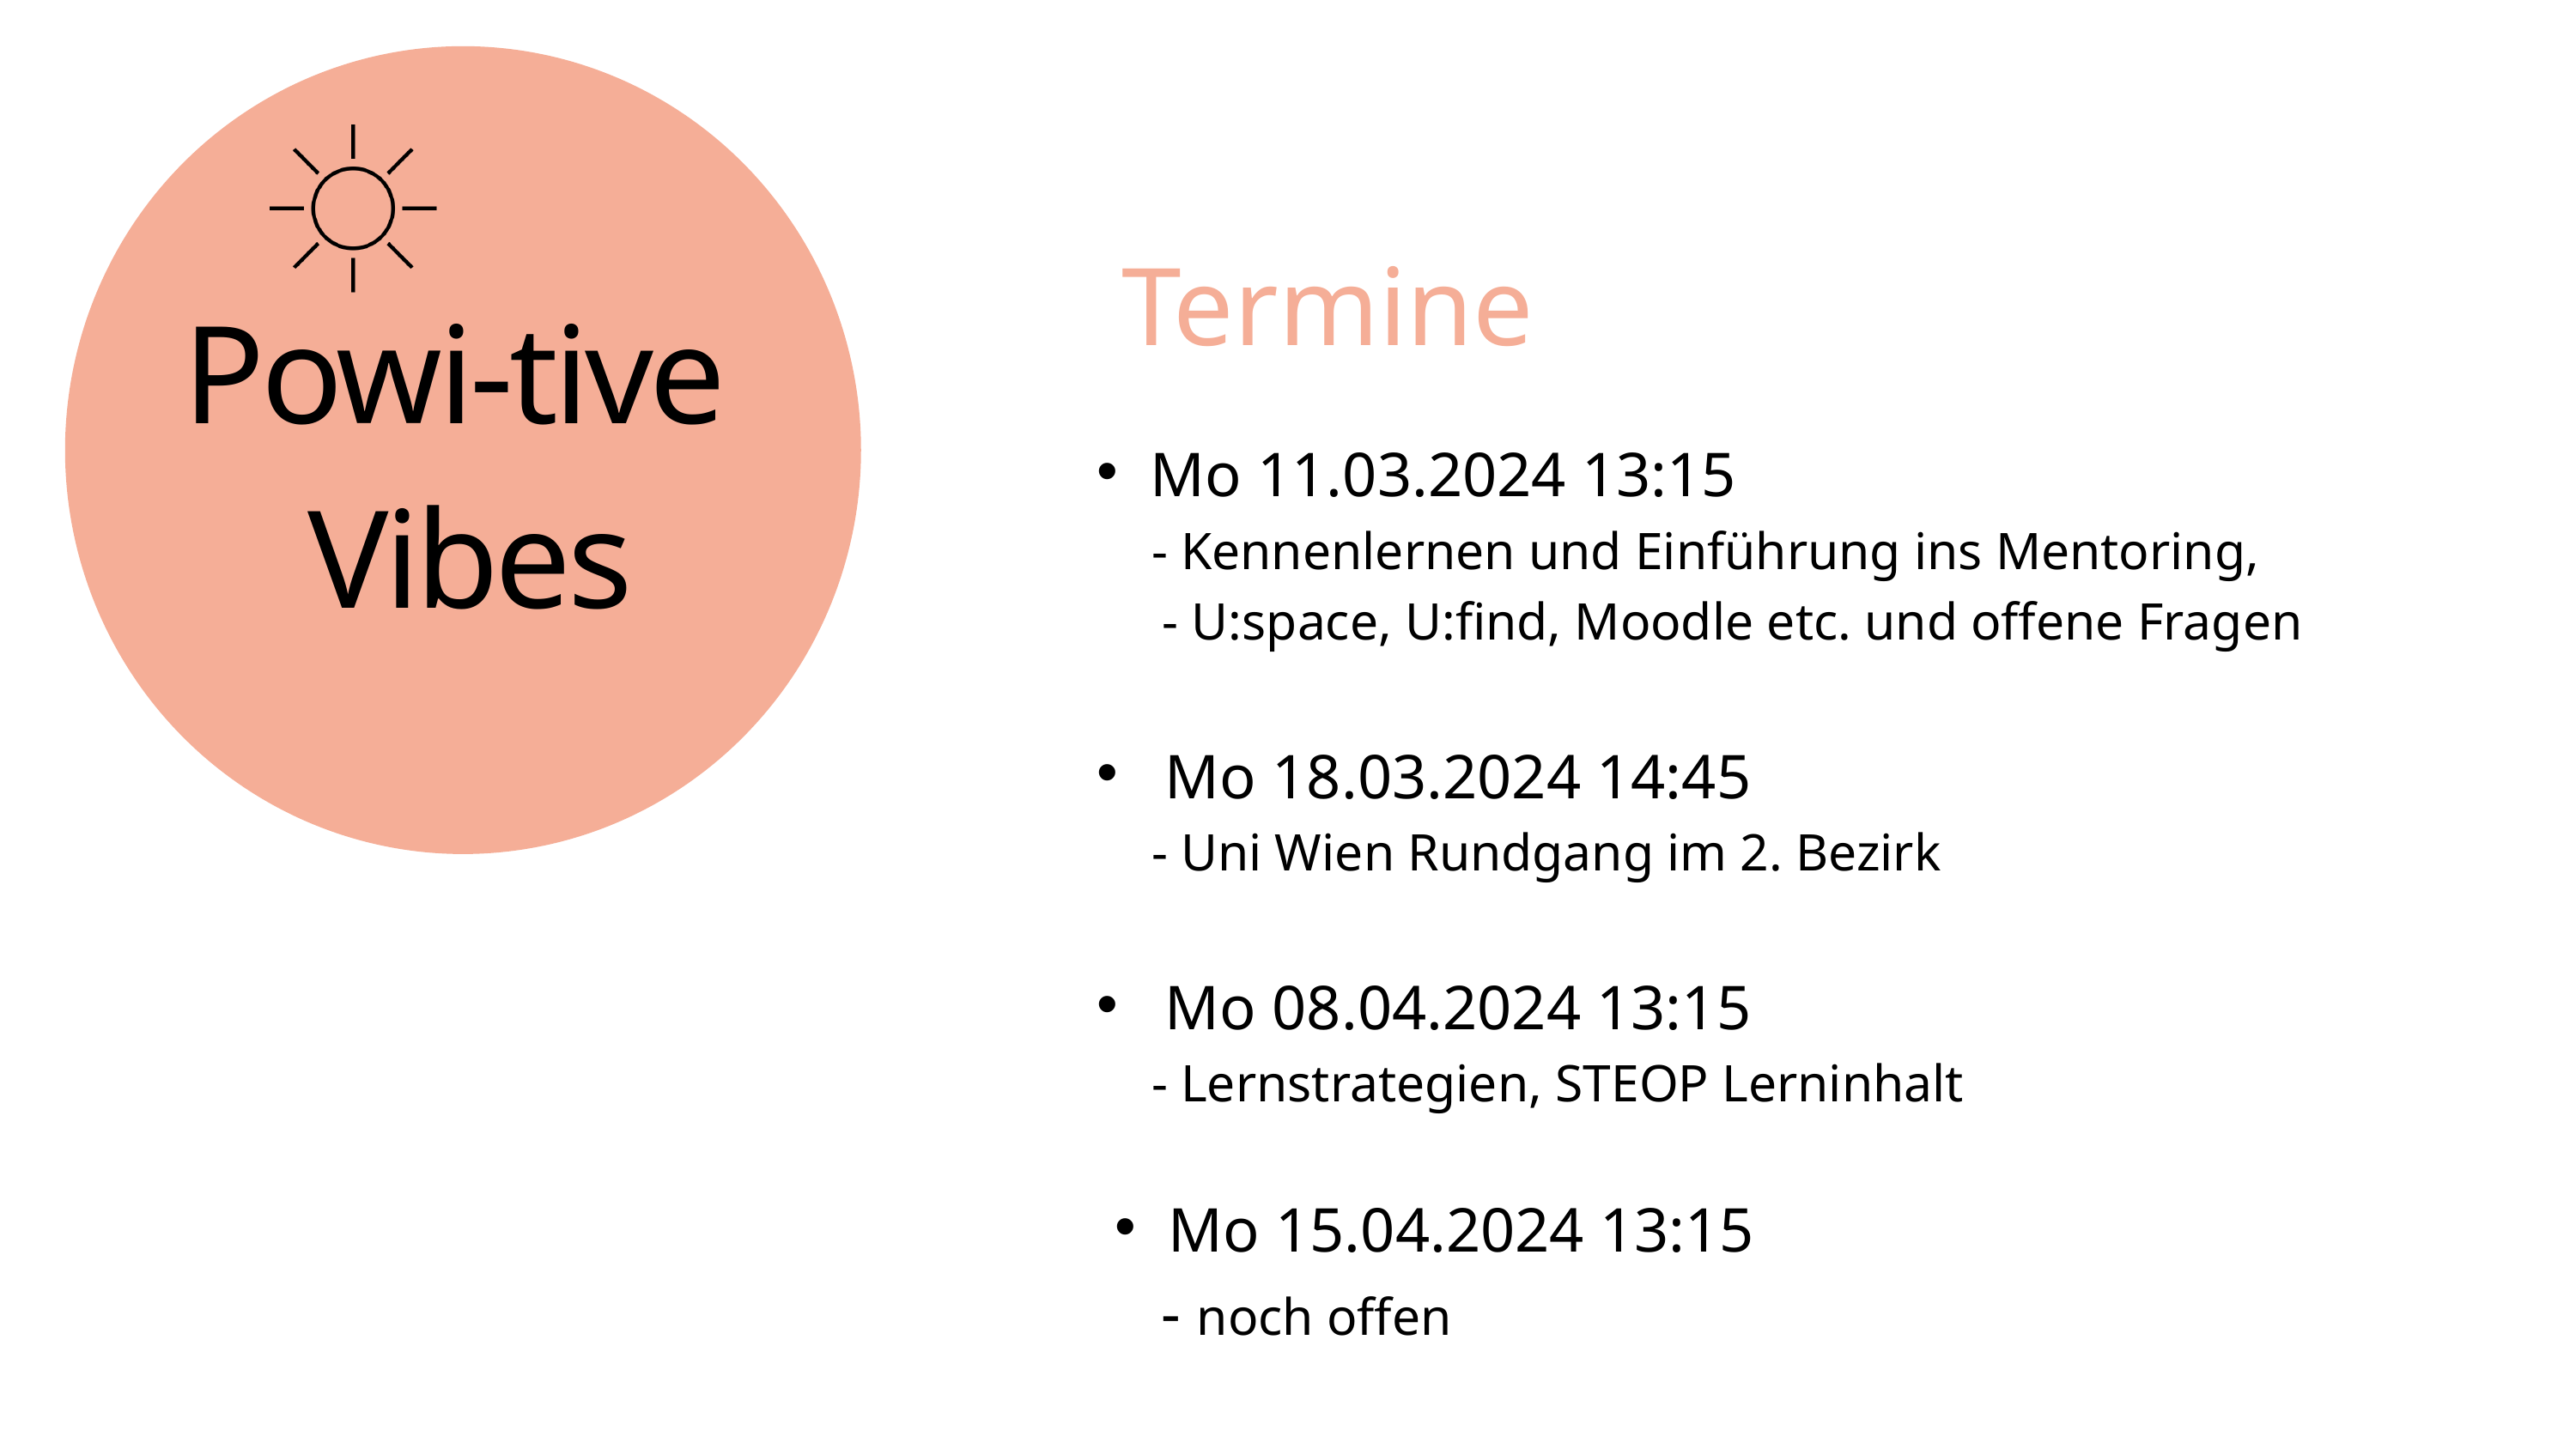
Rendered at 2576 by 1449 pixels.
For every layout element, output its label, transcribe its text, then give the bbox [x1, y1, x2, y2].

text_box Mo 11.03.2024 13:15 - Kennenlernen und Einführung ins Mentoring, - U:space, U:find, Moodle etc. und offene Fragen Mo 18.03.2024 14:45 - Uni Wien Rundgang im 2. Bezirk Mo 08.04.2024 13:15 - Lernstrategien, STEOP Lerninhalt Mo 15.04.2024 13:15 - noch offen [1078, 427, 2359, 1364]
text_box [64, 45, 861, 854]
text_box Termine [1102, 109, 2359, 382]
